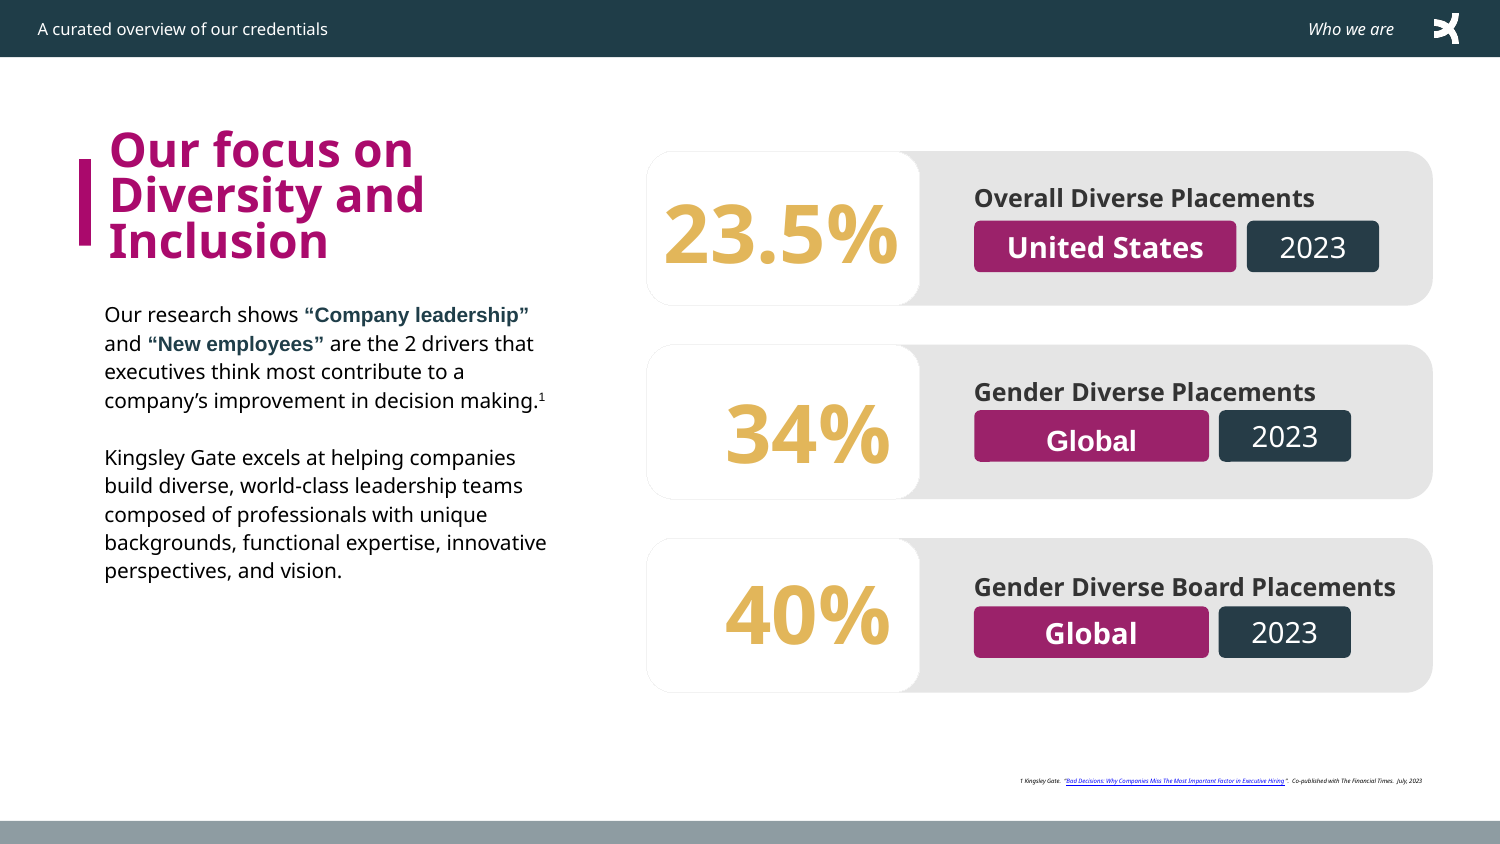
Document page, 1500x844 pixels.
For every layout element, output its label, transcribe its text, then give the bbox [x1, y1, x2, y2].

text_box [646, 151, 920, 306]
text_box Overall Diverse Placements [967, 176, 1387, 219]
text_box [899, 151, 1433, 306]
text_box [646, 344, 920, 500]
list Our research shows “Company leadership” and “New employees” are the 2 drivers that executives think most contribute to a company’s improvement in decision making.1 Kingsley Gate excels at helping companies build diverse, world-class leadership teams composed of professionals with unique backgrounds, functional expertise, innovative perspectives, and vision. [97, 291, 566, 590]
text_box 34% [725, 369, 1013, 481]
text_box [646, 538, 920, 693]
text_box 40% [725, 563, 969, 661]
text_box 23.5% [663, 182, 974, 280]
text_box 1 Kingsley Gate. “Bad Decisions: Why Companies Miss The Most Important Factor in Executive Hiring”. Co-published with The Financial Times. July, 2023 [131, 767, 1429, 795]
title Our focus on Diversity and Inclusion [108, 133, 618, 266]
text_box [899, 538, 1433, 693]
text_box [1218, 606, 1352, 659]
text_box A curated overview of our credentials [31, 13, 510, 45]
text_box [973, 606, 1210, 659]
text_box Who we are [1068, 13, 1400, 45]
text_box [1218, 409, 1352, 462]
text_box [0, 0, 1500, 58]
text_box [974, 409, 1210, 462]
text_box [1246, 220, 1380, 273]
text_box Gender Diverse Placements [967, 366, 1387, 413]
text_box Gender Diverse Board Placements [967, 561, 1408, 608]
text_box [79, 159, 91, 246]
picture [1434, 13, 1459, 44]
text_box [896, 344, 1433, 500]
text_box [973, 220, 1237, 273]
text_box [0, 820, 1500, 844]
